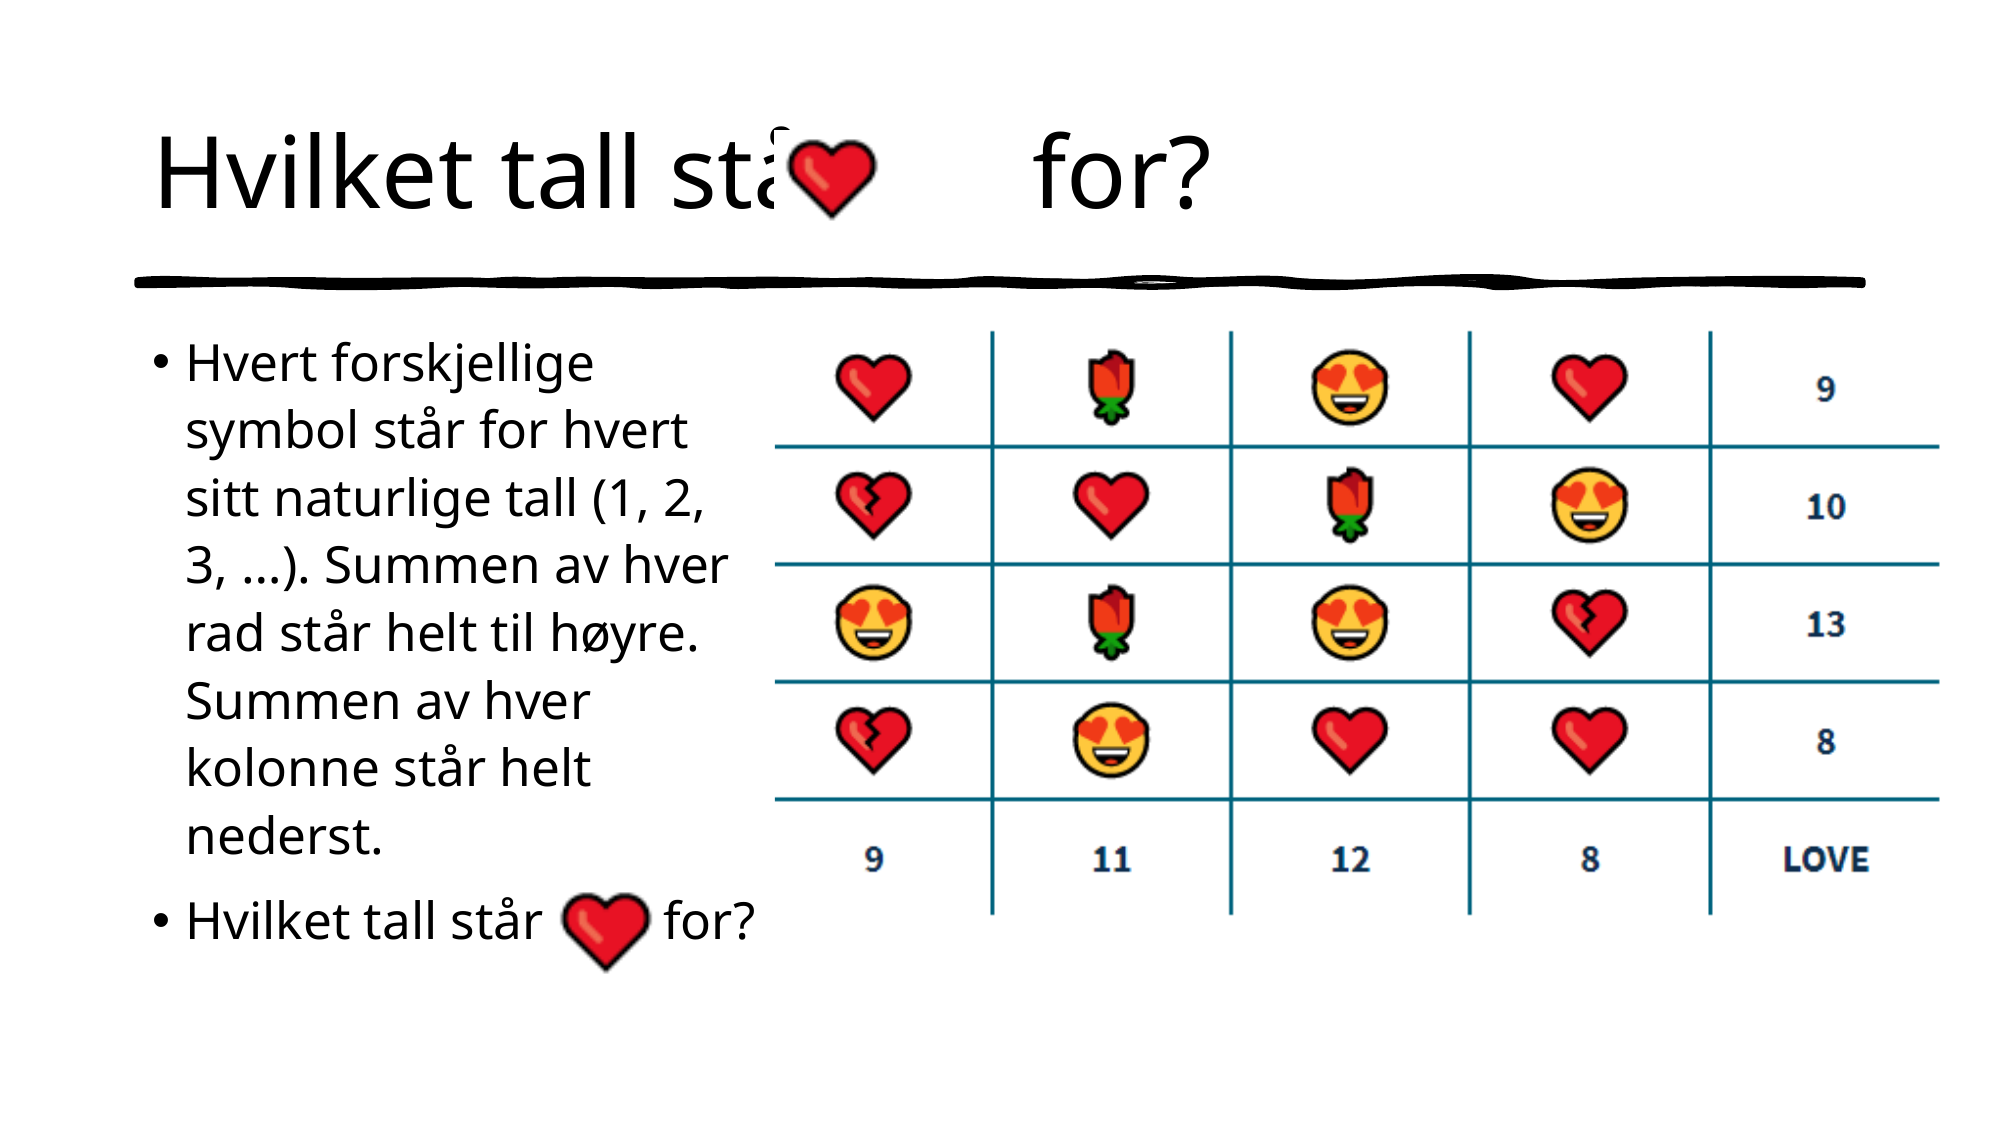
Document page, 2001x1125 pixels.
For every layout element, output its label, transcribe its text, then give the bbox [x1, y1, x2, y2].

picture [1233, 566, 1468, 680]
picture [774, 684, 990, 797]
picture [774, 566, 990, 680]
picture [774, 449, 990, 562]
picture [774, 316, 1977, 933]
picture [774, 130, 889, 229]
picture [1472, 684, 1708, 797]
picture [548, 883, 663, 982]
picture [994, 684, 1229, 797]
picture [1233, 449, 1468, 562]
title Hvilket tall står for? [137, 59, 1863, 278]
picture [994, 566, 1229, 680]
picture [994, 449, 1229, 562]
picture [1472, 449, 1708, 562]
picture [1233, 684, 1468, 797]
list Hvert forskjellige symbol står for hvert sitt naturlige tall (1, 2, 3, …). Summen av hver rad står helt til høyre. Summen av hver kolonne står helt nederst. Hvilket tall står ️ for? [137, 316, 775, 1014]
picture [1472, 566, 1708, 680]
